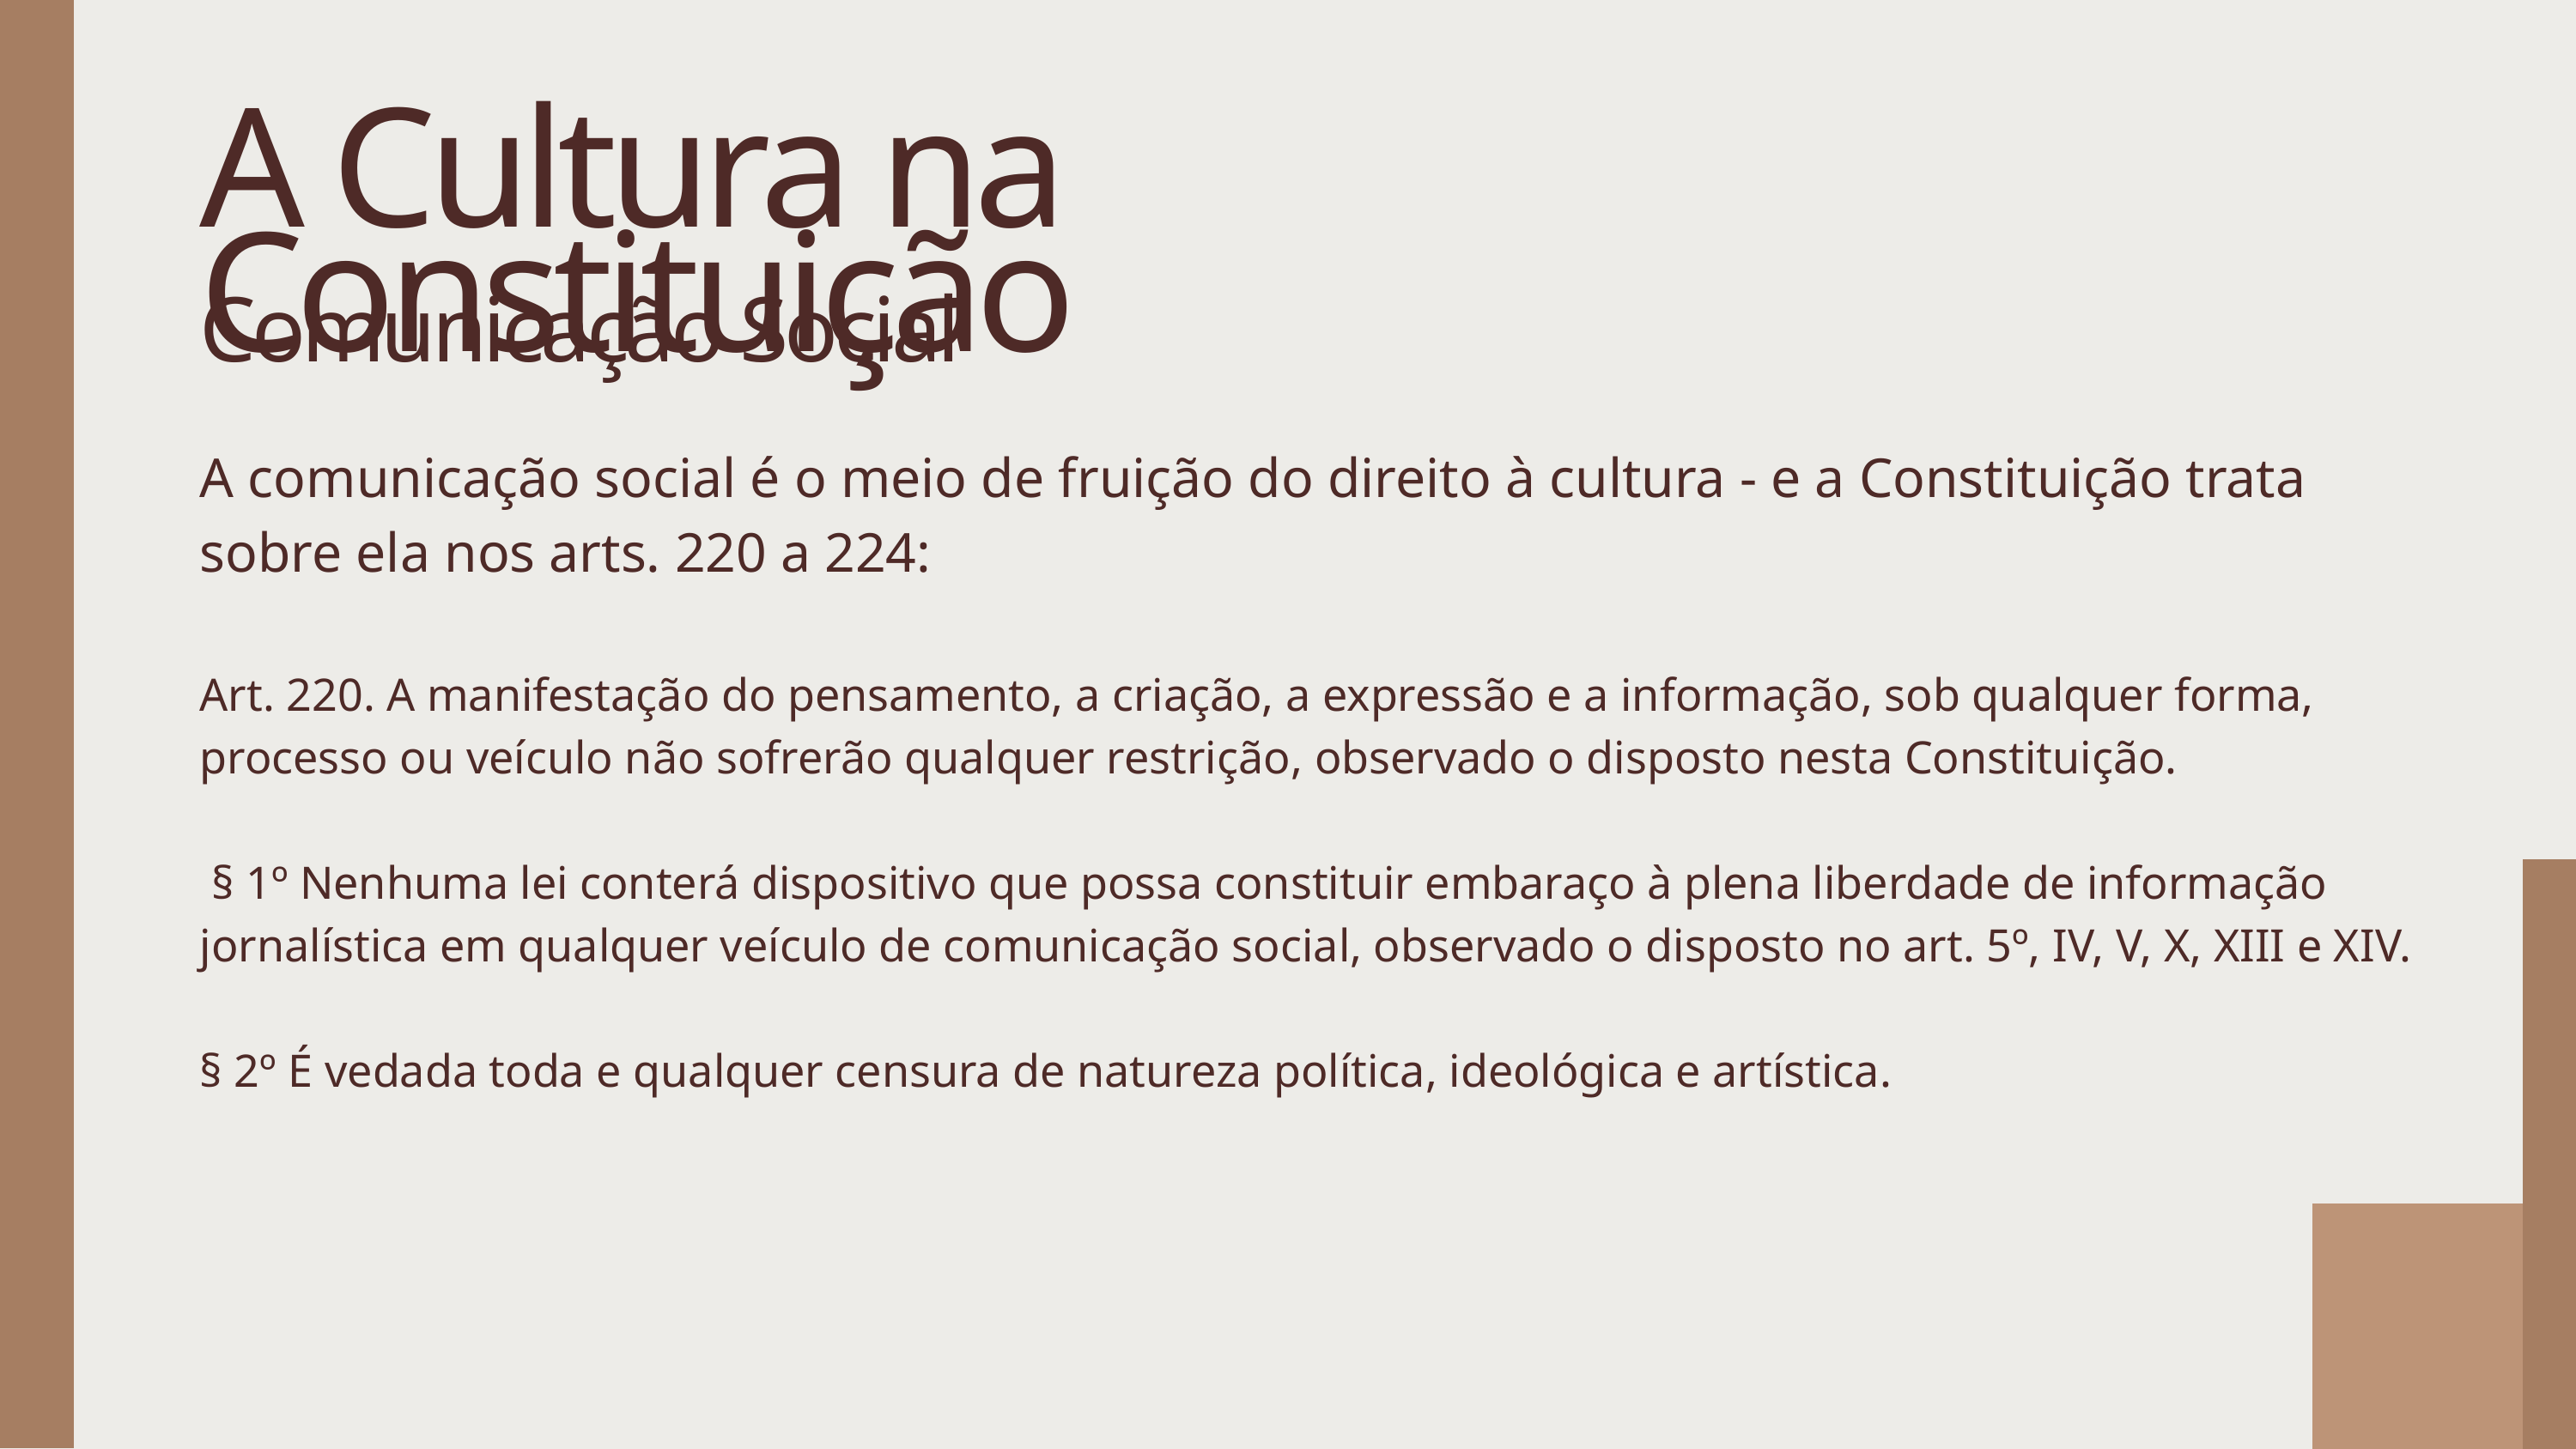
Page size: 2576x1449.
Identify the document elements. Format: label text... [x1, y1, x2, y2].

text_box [2522, 859, 2576, 1449]
text_box A Cultura na Constituição [199, 380, 1878, 385]
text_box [2312, 1203, 2518, 1449]
text_box A comunicação social é o meio de fruição do direito à cultura - e a Constituição trata sobre ela nos arts. 220 a 224: [199, 433, 2458, 584]
text_box A Cultura na Constituição [199, 136, 1878, 312]
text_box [0, 0, 74, 1449]
text_box Comunicação Social [199, 312, 1878, 380]
text_box Art. 220. A manifestação do pensamento, a criação, a expressão e a informação, sob qualquer forma, processo ou veículo não sofrerão qualquer restrição, observado o disposto nesta Constituição. § 1º Nenhuma lei conterá dispositivo que possa constituir embaraço à plena liberdade de informação jornalística em qualquer veículo de comunicação social, observado o disposto no art. 5º, IV, V, X, XIII e XIV. § 2º É vedada toda e qualquer censura de natureza política, ideológica e artística. [199, 658, 2458, 1222]
